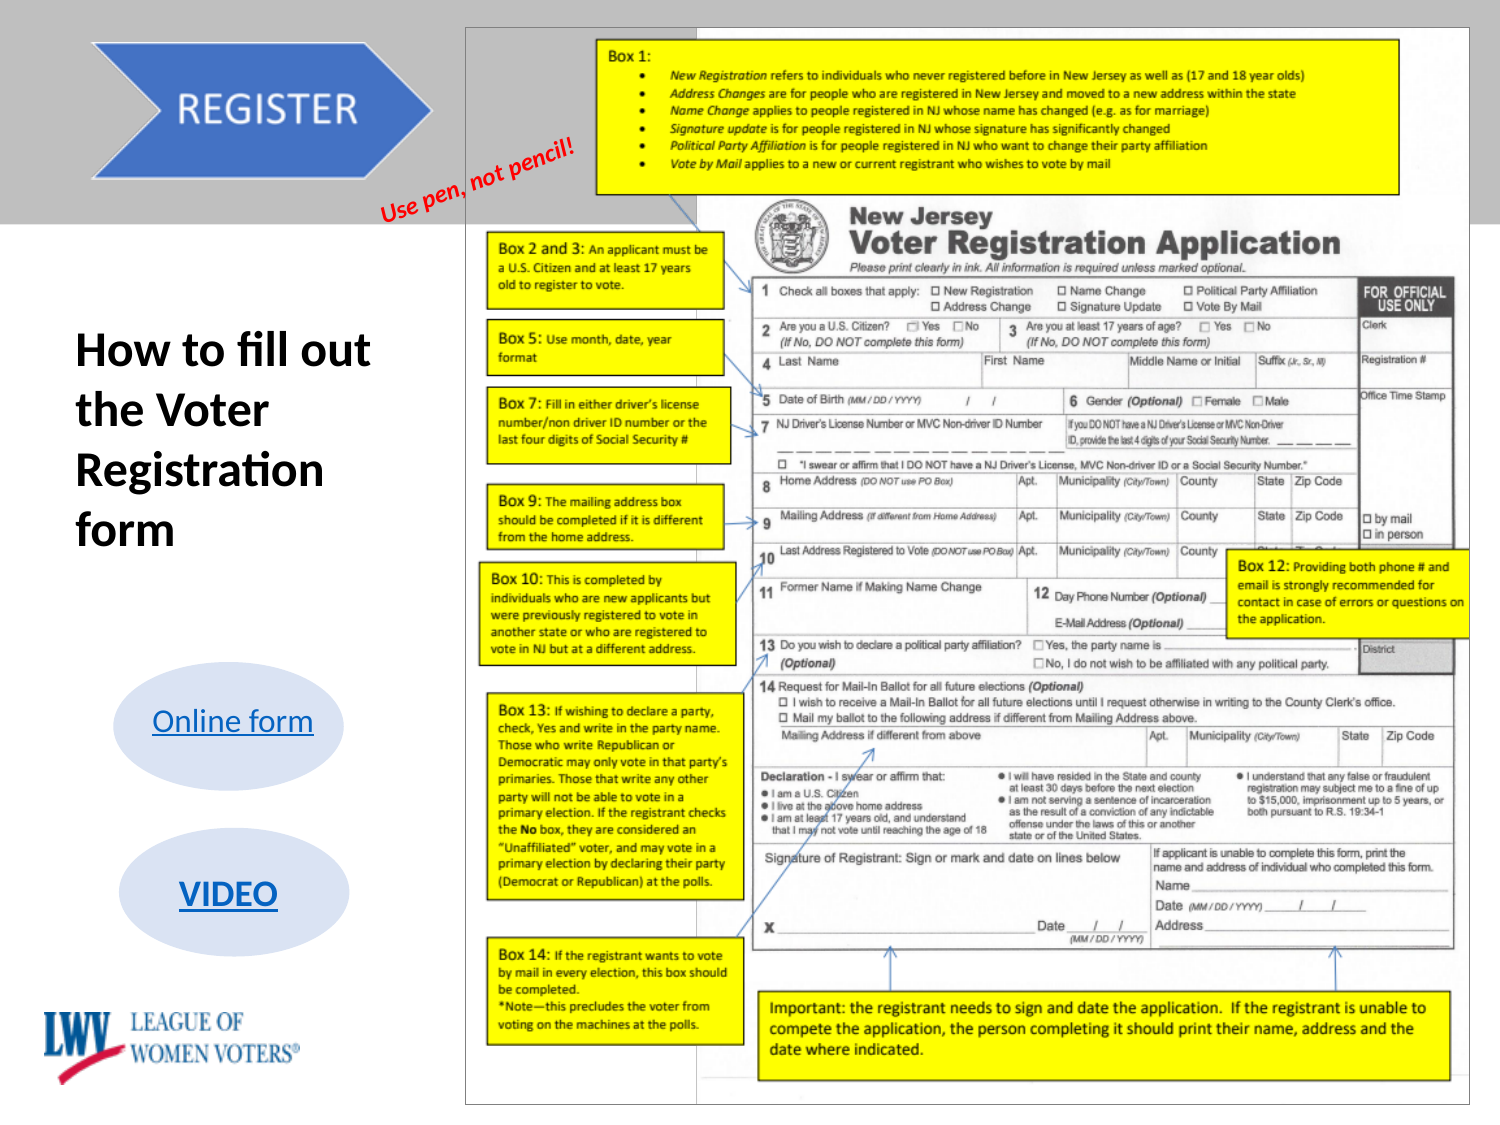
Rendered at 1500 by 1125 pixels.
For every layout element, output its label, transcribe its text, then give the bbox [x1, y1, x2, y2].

picture [90, 42, 435, 180]
text_box VIDEO [107, 861, 350, 922]
text_box [130, 922, 338, 958]
picture [465, 27, 1470, 1105]
picture [44, 1012, 300, 1085]
footer 26 [970, 1064, 1477, 1125]
text_box Use pen, not pencil! [358, 160, 465, 242]
text_box [131, 826, 337, 861]
text_box [0, 0, 1500, 225]
text_box [112, 660, 340, 792]
text_box Online form [137, 691, 344, 746]
text_box How to fill out the Voter Registration form [60, 308, 435, 564]
